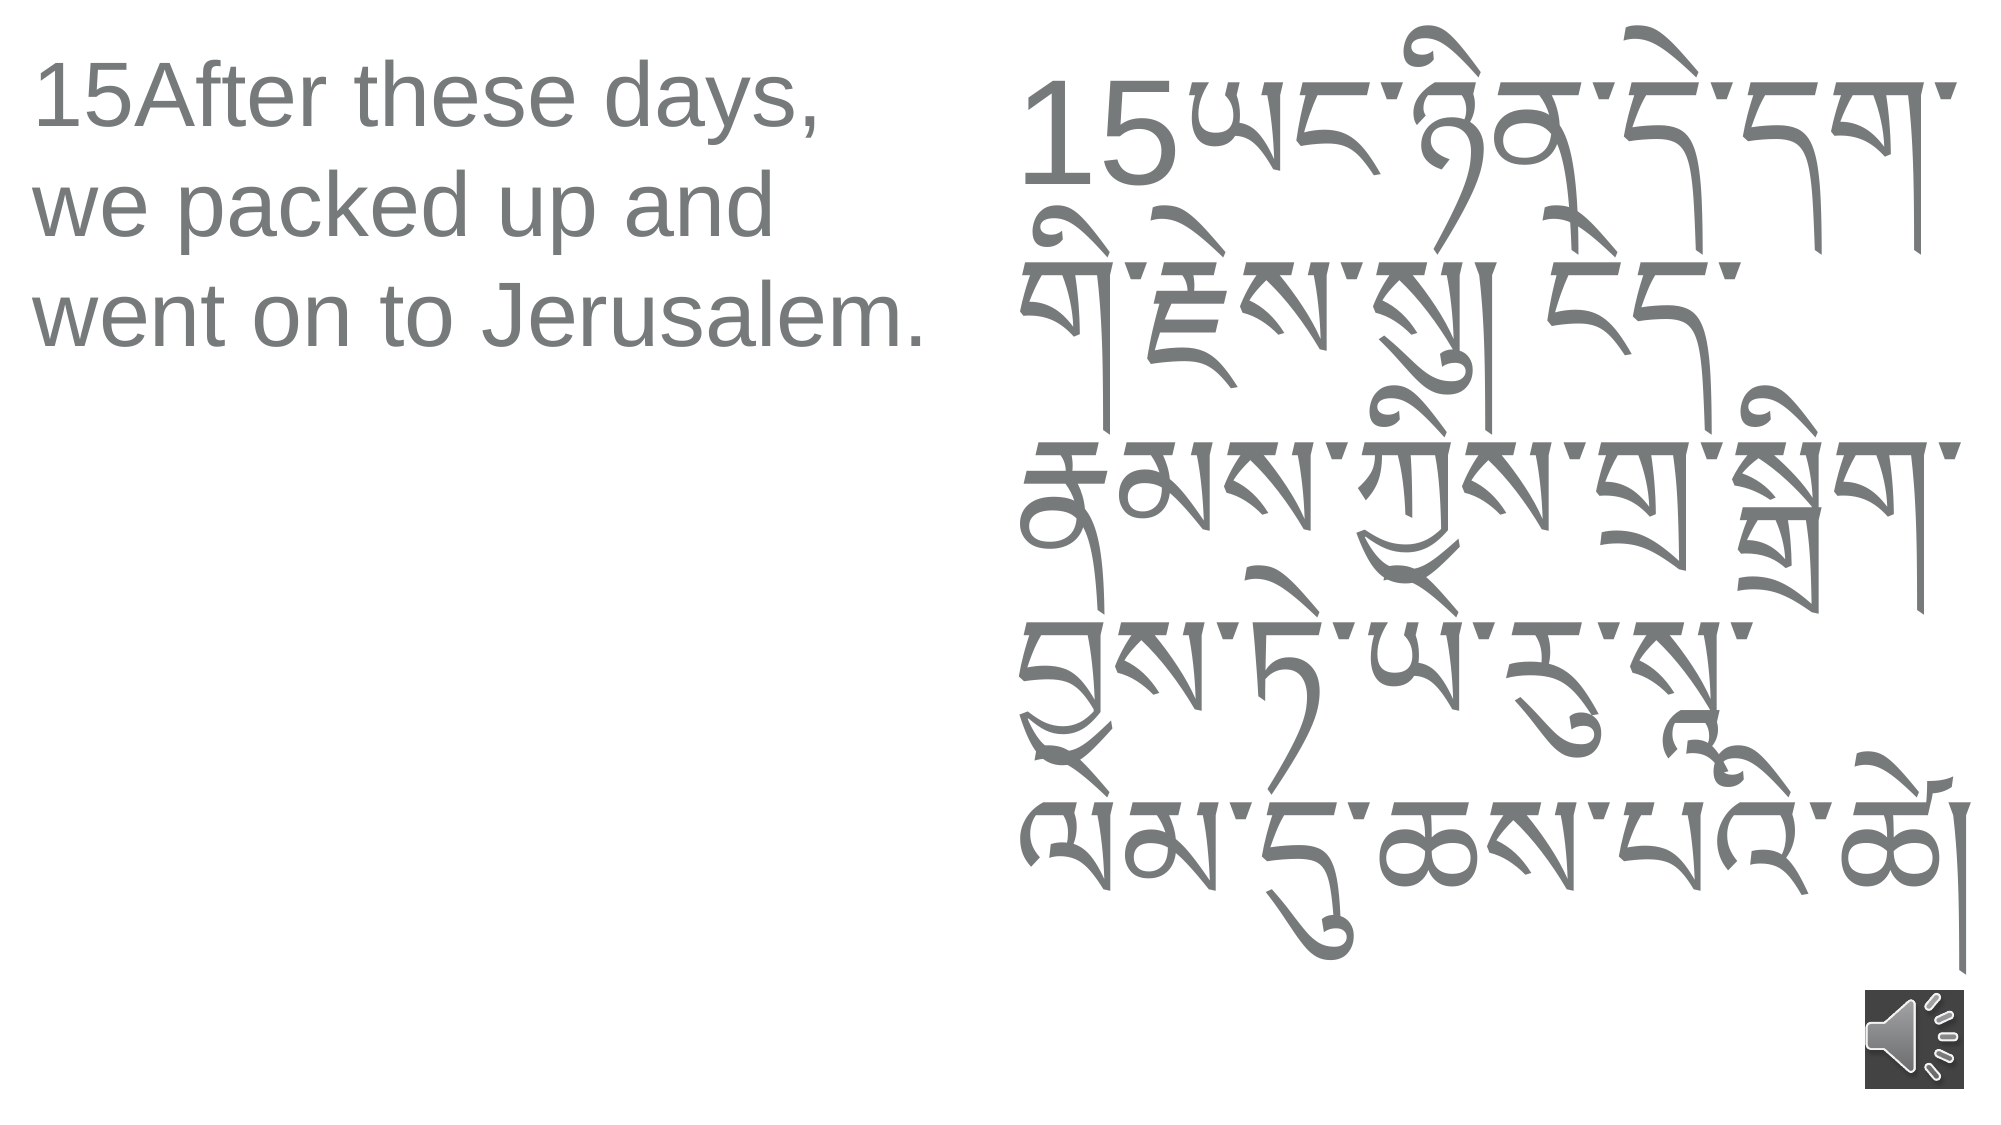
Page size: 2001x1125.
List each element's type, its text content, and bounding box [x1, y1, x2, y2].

picture [1864, 989, 1965, 1090]
text_box 15ཡང་ཉིན་དེ་དག་གི་རྗེས༌སུ། ངེད་རྣམས་ཀྱིས་གྲ་སྒྲིག་བྱས་ཏེ་ཡེ་རུ་སཱ་ལེམ་དུ་ཆས་པའི་ཚེ། [999, 27, 2000, 1104]
text_box 15After these days, we packed up and went on to Jerusalem. [18, 27, 973, 1104]
